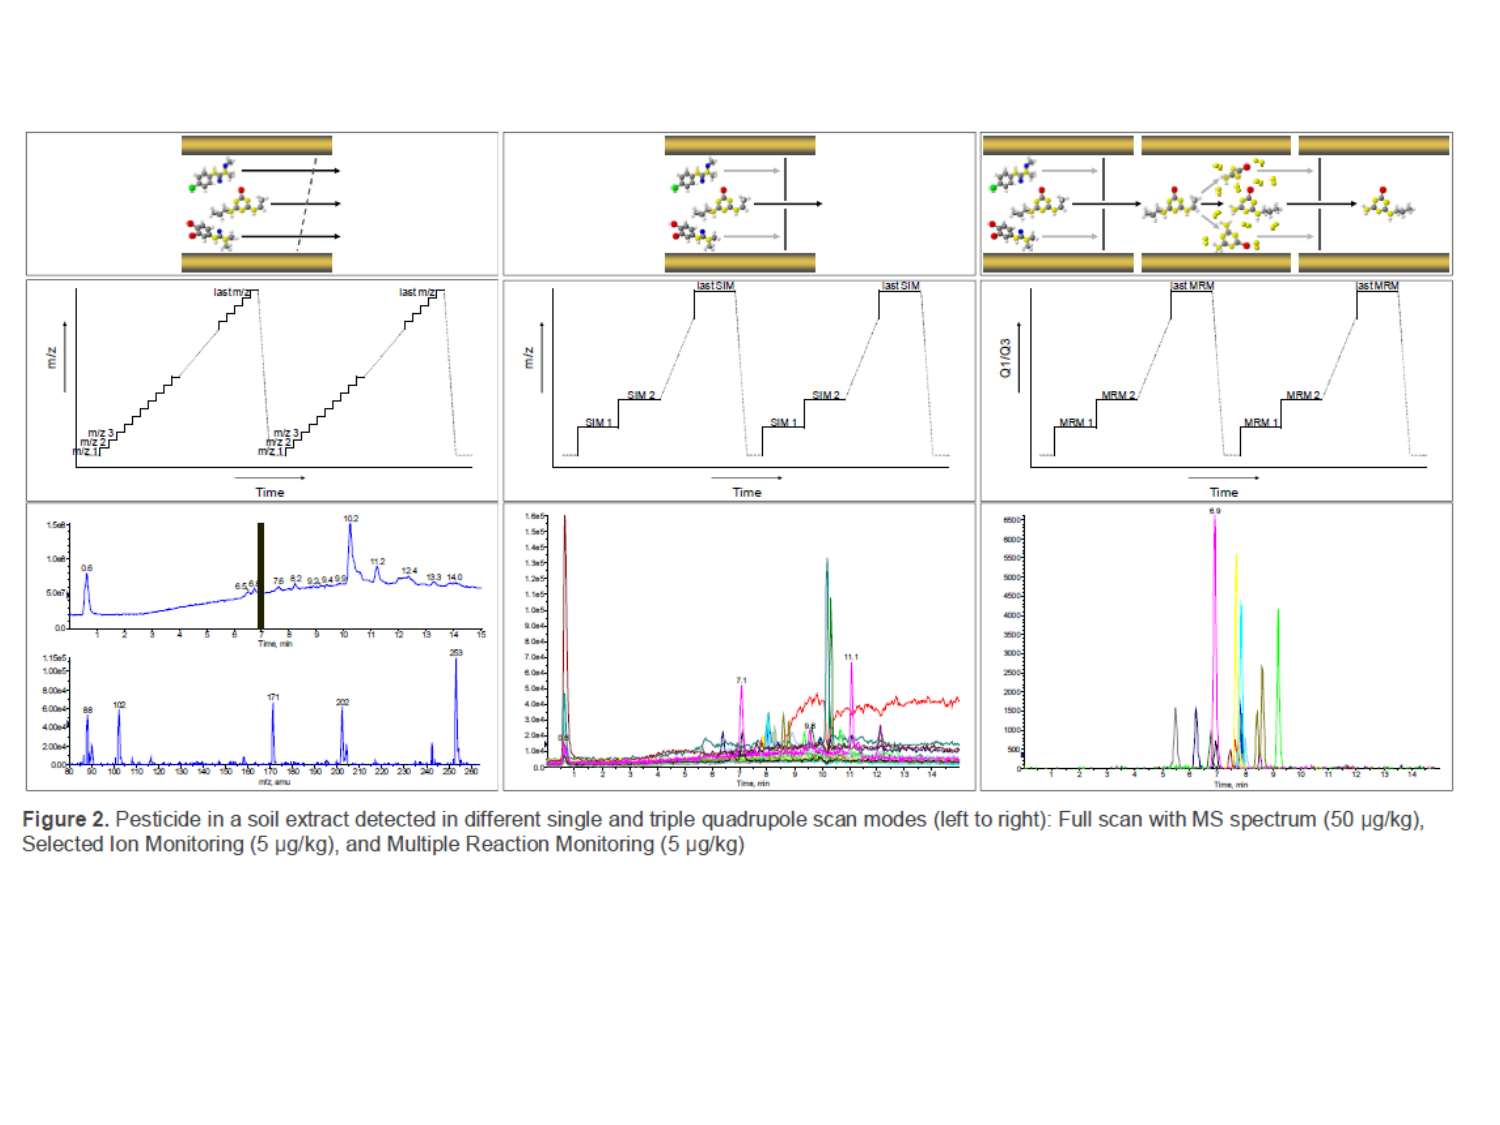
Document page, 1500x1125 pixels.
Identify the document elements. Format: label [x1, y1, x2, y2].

picture [22, 128, 1476, 870]
